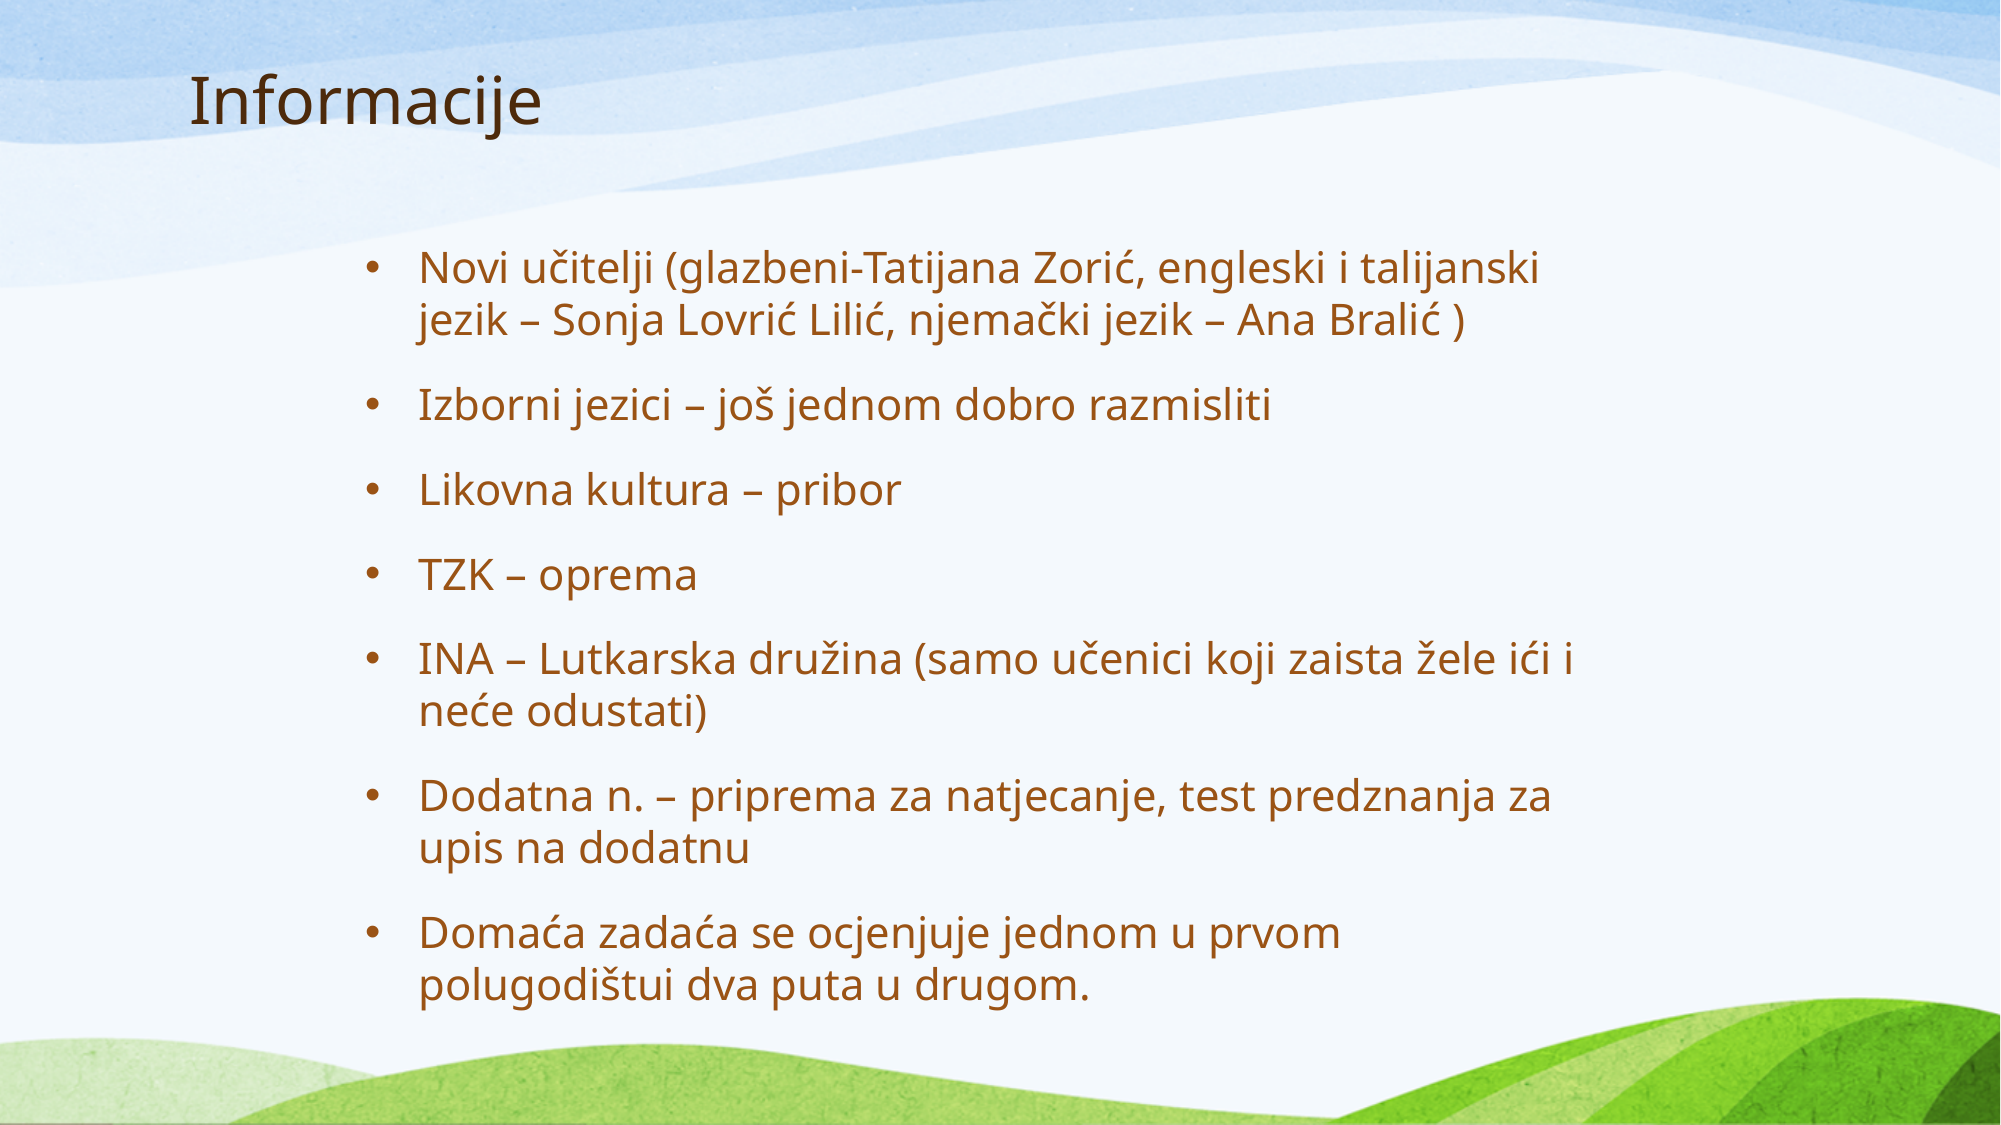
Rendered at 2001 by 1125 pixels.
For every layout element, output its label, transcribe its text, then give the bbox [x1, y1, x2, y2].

title Informacije [174, 50, 1825, 145]
picture [0, 0, 2001, 1125]
list Novi učitelji (glazbeni-Tatijana Zorić, engleski i talijanski jezik – Sonja Lovrić Lilić, njemački jezik – Ana Bralić ) Izborni jezici – još jednom dobro razmisliti Likovna kultura – pribor TZK – oprema INA – Lutkarska družina (samo učenici koji zaista žele ići i neće odustati) Dodatna n. – priprema za natjecanje, test predznanja za upis na dodatnu Domaća zadaća se ocjenjuje jednom u prvom polugodištui dva puta u drugom. [350, 232, 1604, 1035]
